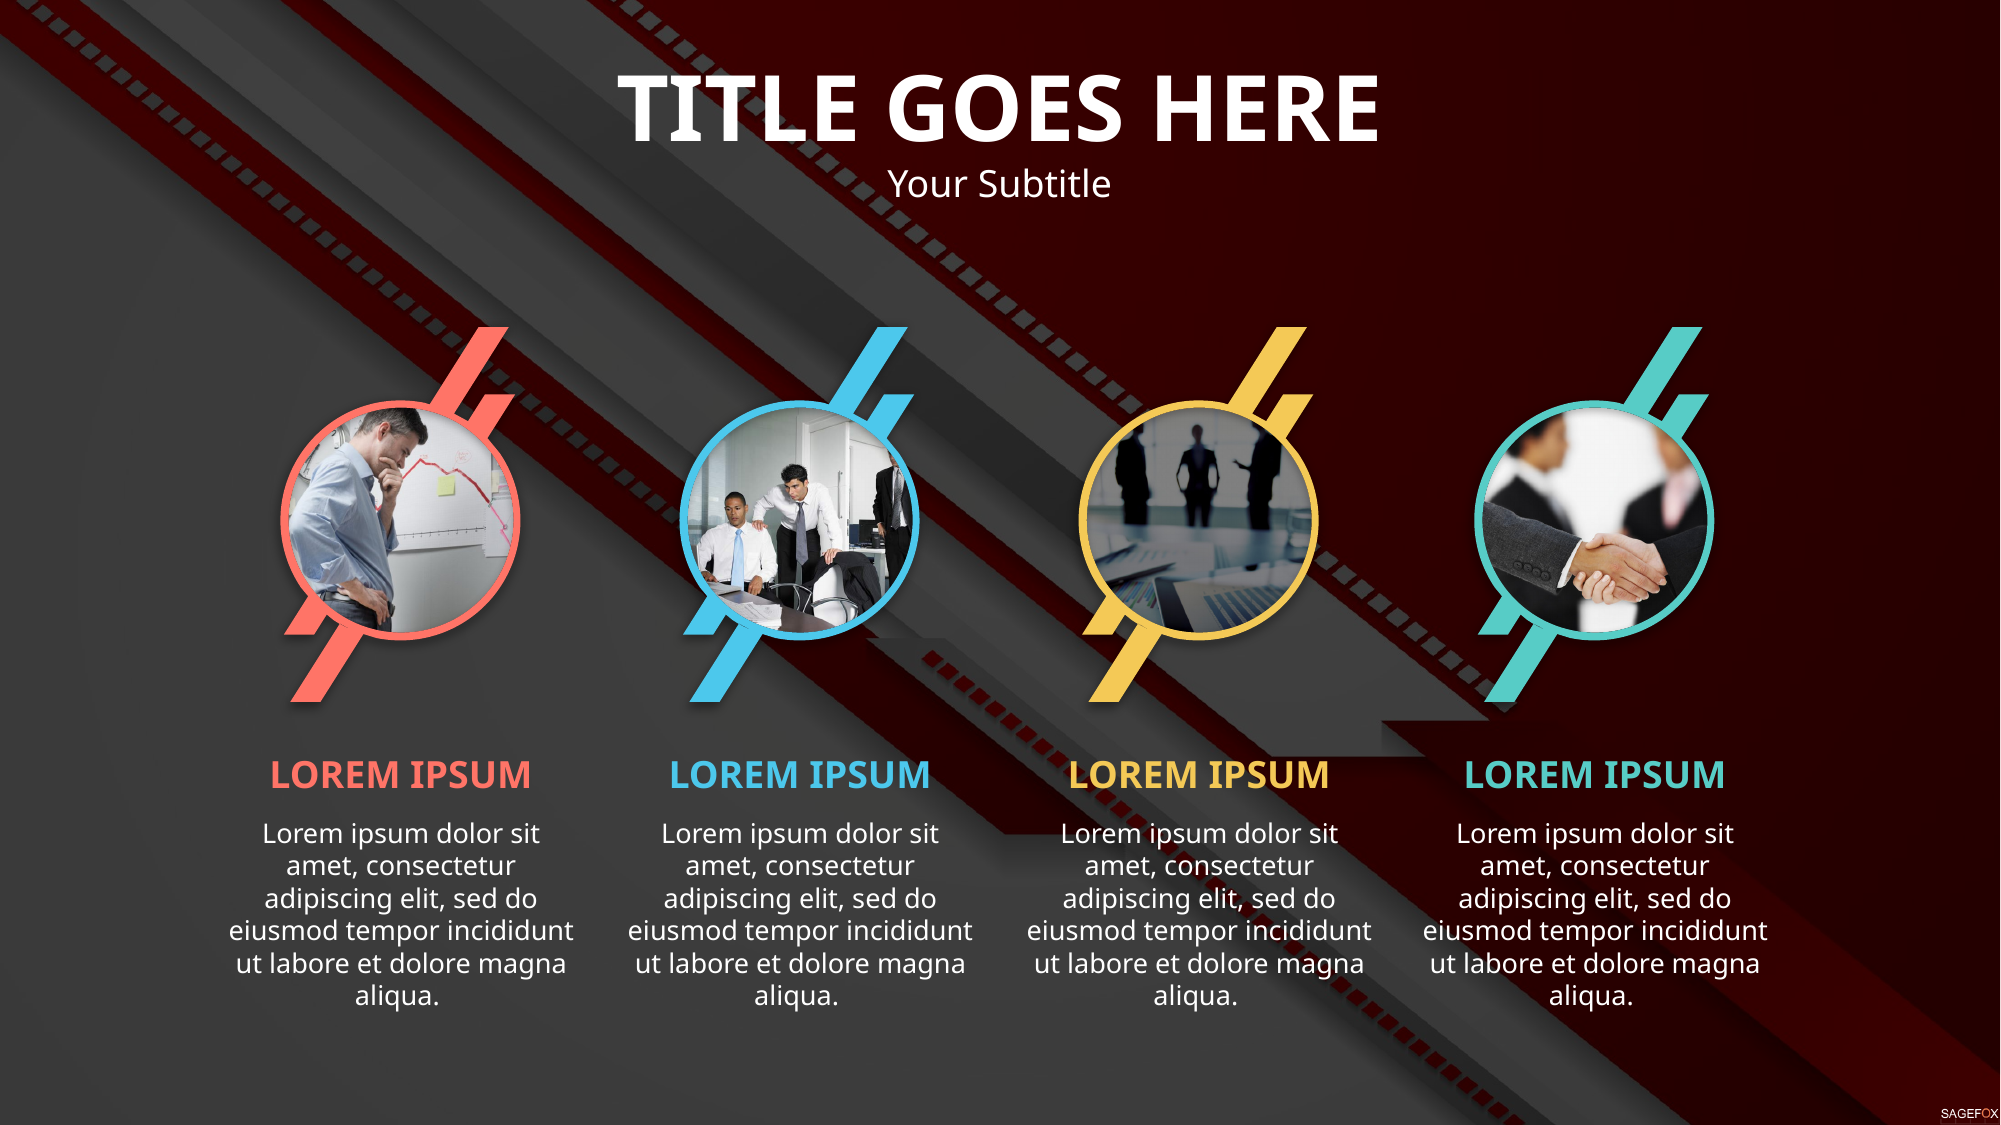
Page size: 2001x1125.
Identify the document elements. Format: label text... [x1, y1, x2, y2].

text_box [279, 326, 522, 704]
text_box [678, 326, 921, 704]
text_box LOREM IPSUM Lorem ipsum dolor sit amet, consectetur adipiscing elit, sed do eiusmod tempor incididunt ut labore et dolore magna aliqua. [217, 746, 585, 1017]
text_box LOREM IPSUM Lorem ipsum dolor sit amet, consectetur adipiscing elit, sed do eiusmod tempor incididunt ut labore et dolore magna aliqua. [1411, 746, 1779, 1017]
picture [0, 0, 2001, 1125]
text_box [1487, 419, 1700, 631]
text_box LOREM IPSUM Lorem ipsum dolor sit amet, consectetur adipiscing elit, sed do eiusmod tempor incididunt ut labore et dolore magna aliqua. [616, 746, 984, 1017]
text_box LOREM IPSUM Lorem ipsum dolor sit amet, consectetur adipiscing elit, sed do eiusmod tempor incididunt ut labore et dolore magna aliqua. [1015, 746, 1383, 1017]
text_box [1077, 326, 1320, 704]
text_box TITLE GOES HERE Your Subtitle [548, 42, 1452, 212]
text_box [293, 419, 506, 631]
text_box [1473, 326, 1716, 704]
text_box [1092, 419, 1304, 631]
text_box [694, 419, 907, 631]
